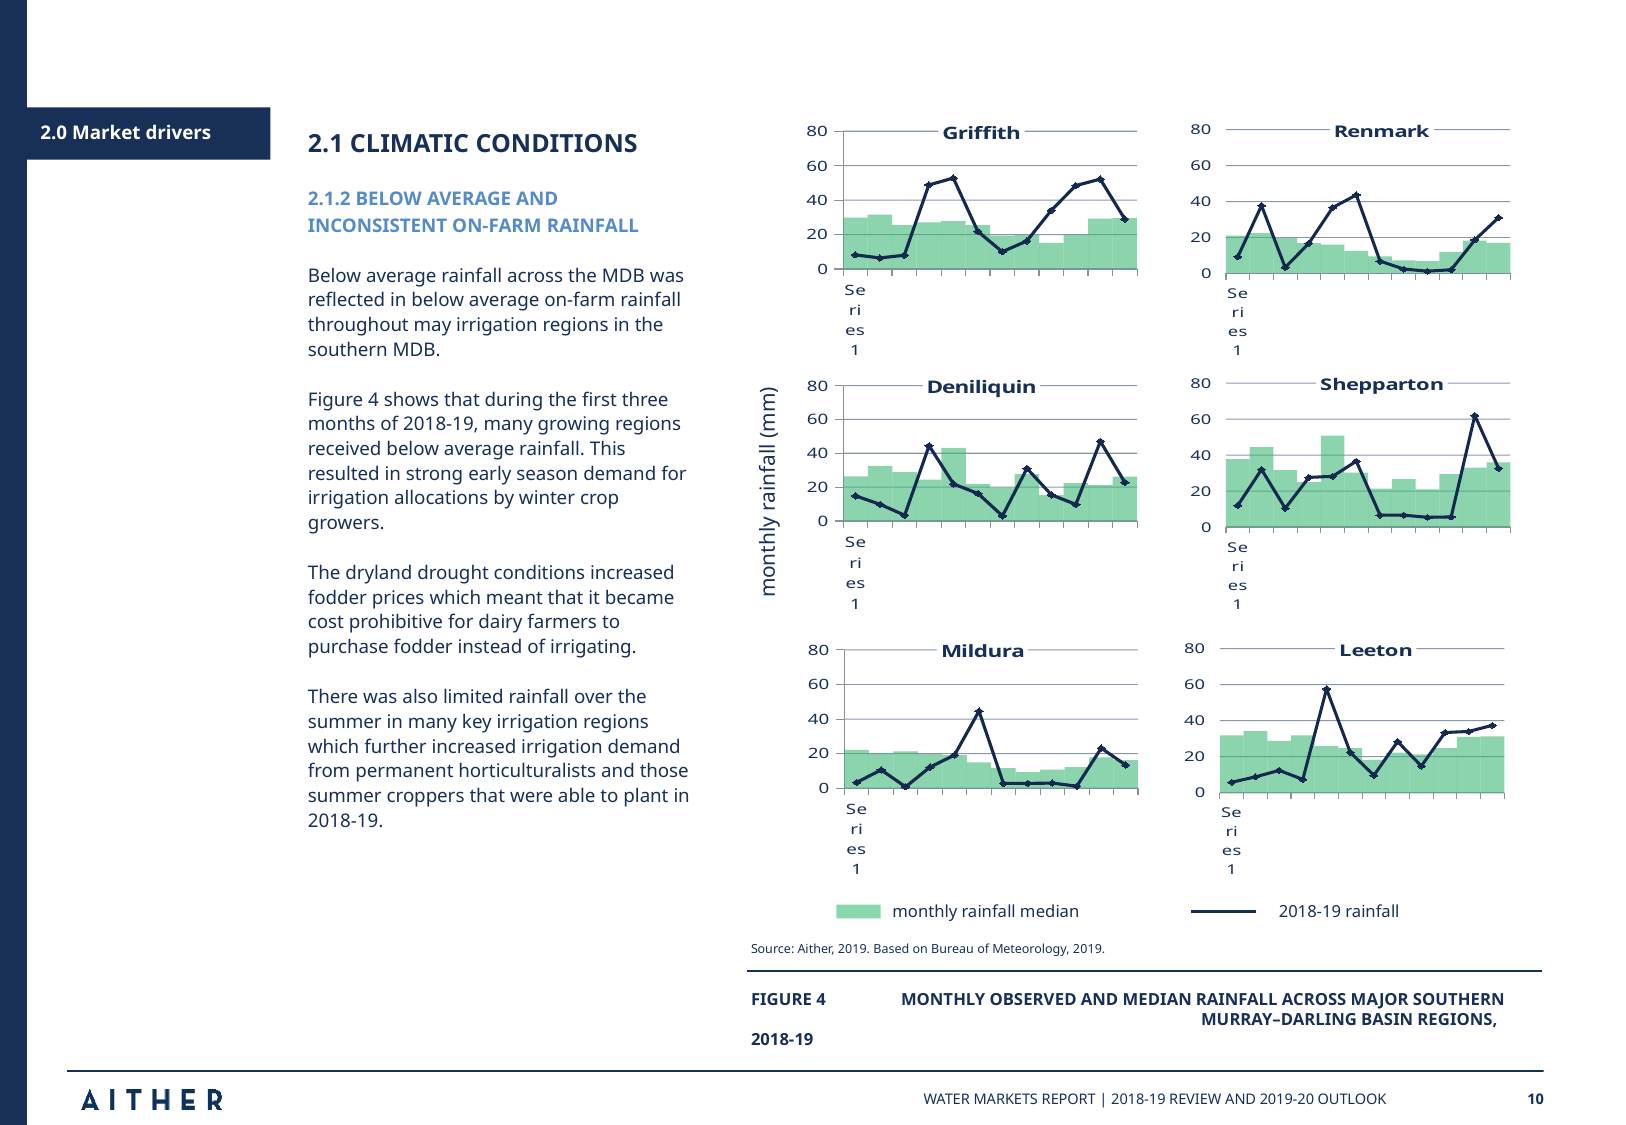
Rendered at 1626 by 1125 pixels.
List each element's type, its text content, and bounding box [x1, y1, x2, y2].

chart [1184, 625, 1558, 880]
chart [795, 625, 1170, 880]
chart [794, 106, 1169, 615]
text_box [835, 904, 882, 919]
text_box Source: Aither, 2019. Based on Bureau of Meteorology, 2019. [736, 933, 1462, 964]
list 2.1 CLIMATIC CONDITIONS 2.1.2 BELOW AVERAGE AND INCONSISTENT ON-FARM RAINFALL Below average rainfall across the MDB was reflected in below average on-farm rainfall throughout may irrigation regions in the southern MDB. Figure 4 shows that during the first three months of 2018-19, many growing regions received below average rainfall. This resulted in strong early season demand for irrigation allocations by winter crop growers. The dryland drought conditions increased fodder prices which meant that it became cost prohibitive for dairy farmers to purchase fodder instead of irrigating. There was also limited rainfall over the summer in many key irrigation regions which further increased irrigation demand from permanent horticulturalists and those summer croppers that were able to plant in 2018-19. [293, 107, 714, 1071]
text_box FIGURE 4 MONTHLY OBSERVED AND MEDIAN RAINFALL ACROSS MAJOR SOUTHERN MURRAY–DARLING BASIN REGIONS, 2018-19 [736, 981, 1532, 1057]
picture [81, 1089, 222, 1110]
text_box monthly rainfall median [892, 893, 1101, 929]
list 2.0 Market drivers [25, 107, 271, 160]
text_box 2018-19 rainfall [1278, 893, 1487, 929]
chart [1190, 106, 1564, 614]
text_box monthly rainfall (mm) [746, 334, 787, 651]
